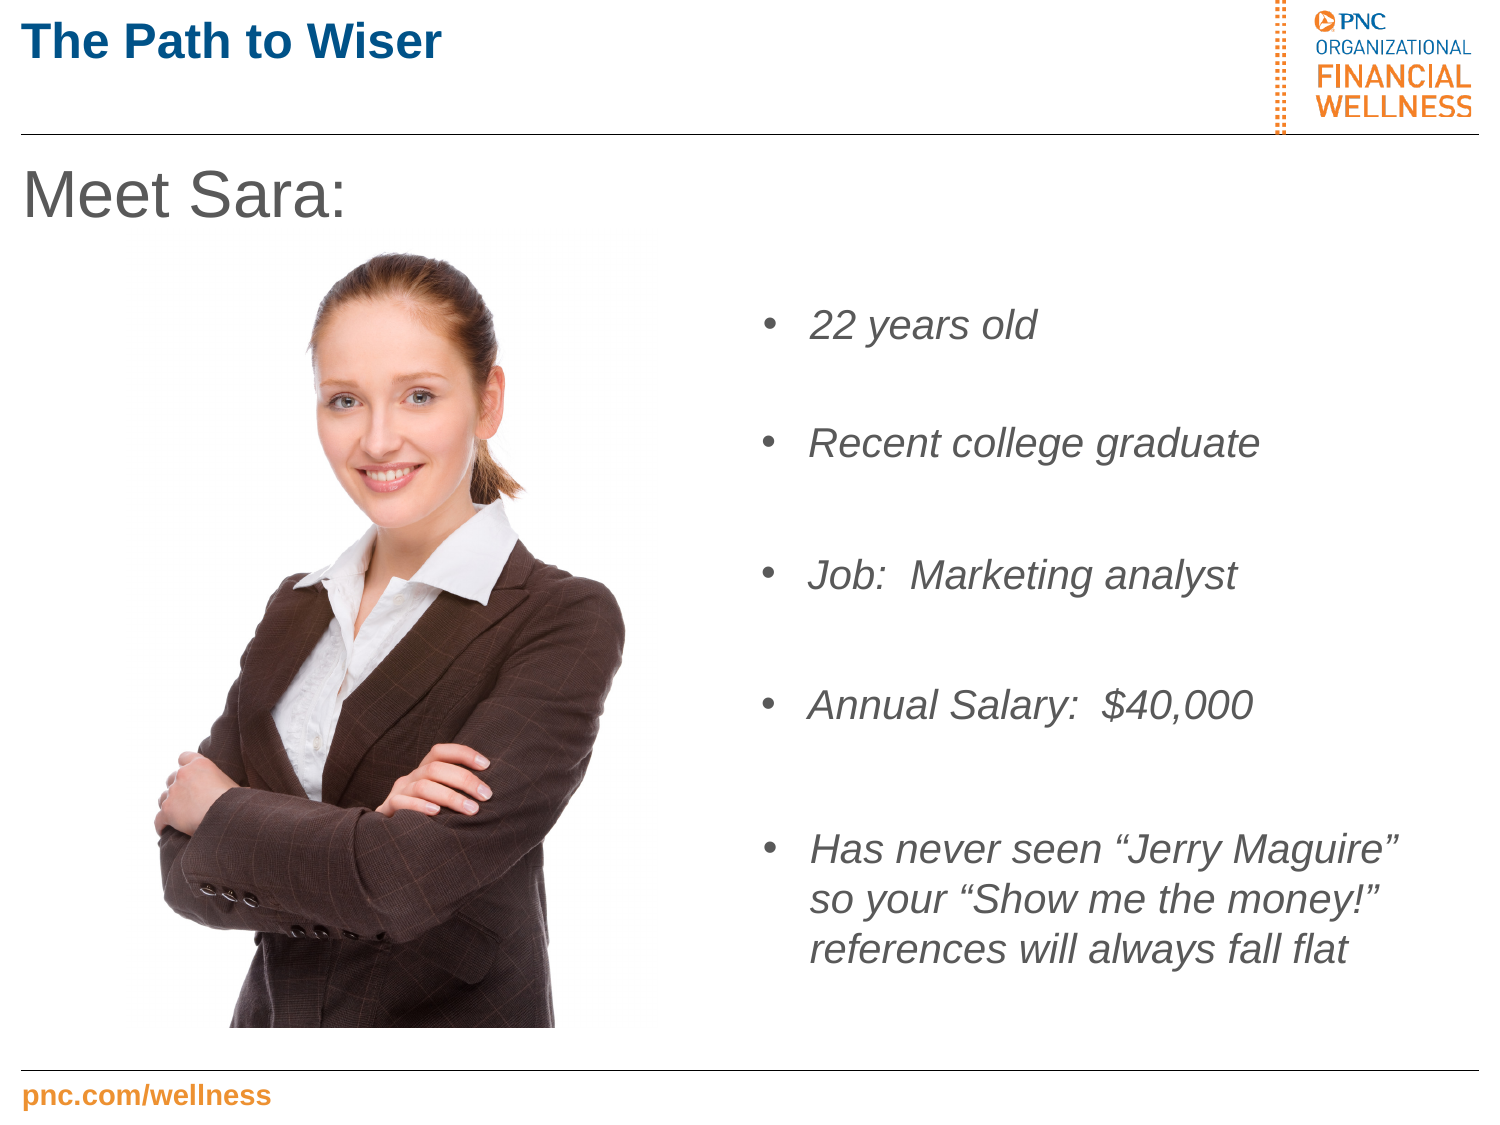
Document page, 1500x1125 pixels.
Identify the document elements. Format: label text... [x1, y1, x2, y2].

text_box Has never seen “Jerry Maguire” so your “Show me the money!” references will always fall flat [762, 822, 1402, 897]
list Meet Sara: [20, 159, 1479, 1028]
picture [126, 228, 658, 1028]
text_box 22 years old [762, 298, 1172, 348]
text_box Recent college graduate [761, 416, 1285, 479]
title The Path to Wiser [20, 18, 1295, 69]
text_box Annual Salary: $40,000 [761, 678, 1285, 754]
text_box Job: Marketing analyst [760, 547, 1238, 610]
picture [1275, 0, 1500, 135]
